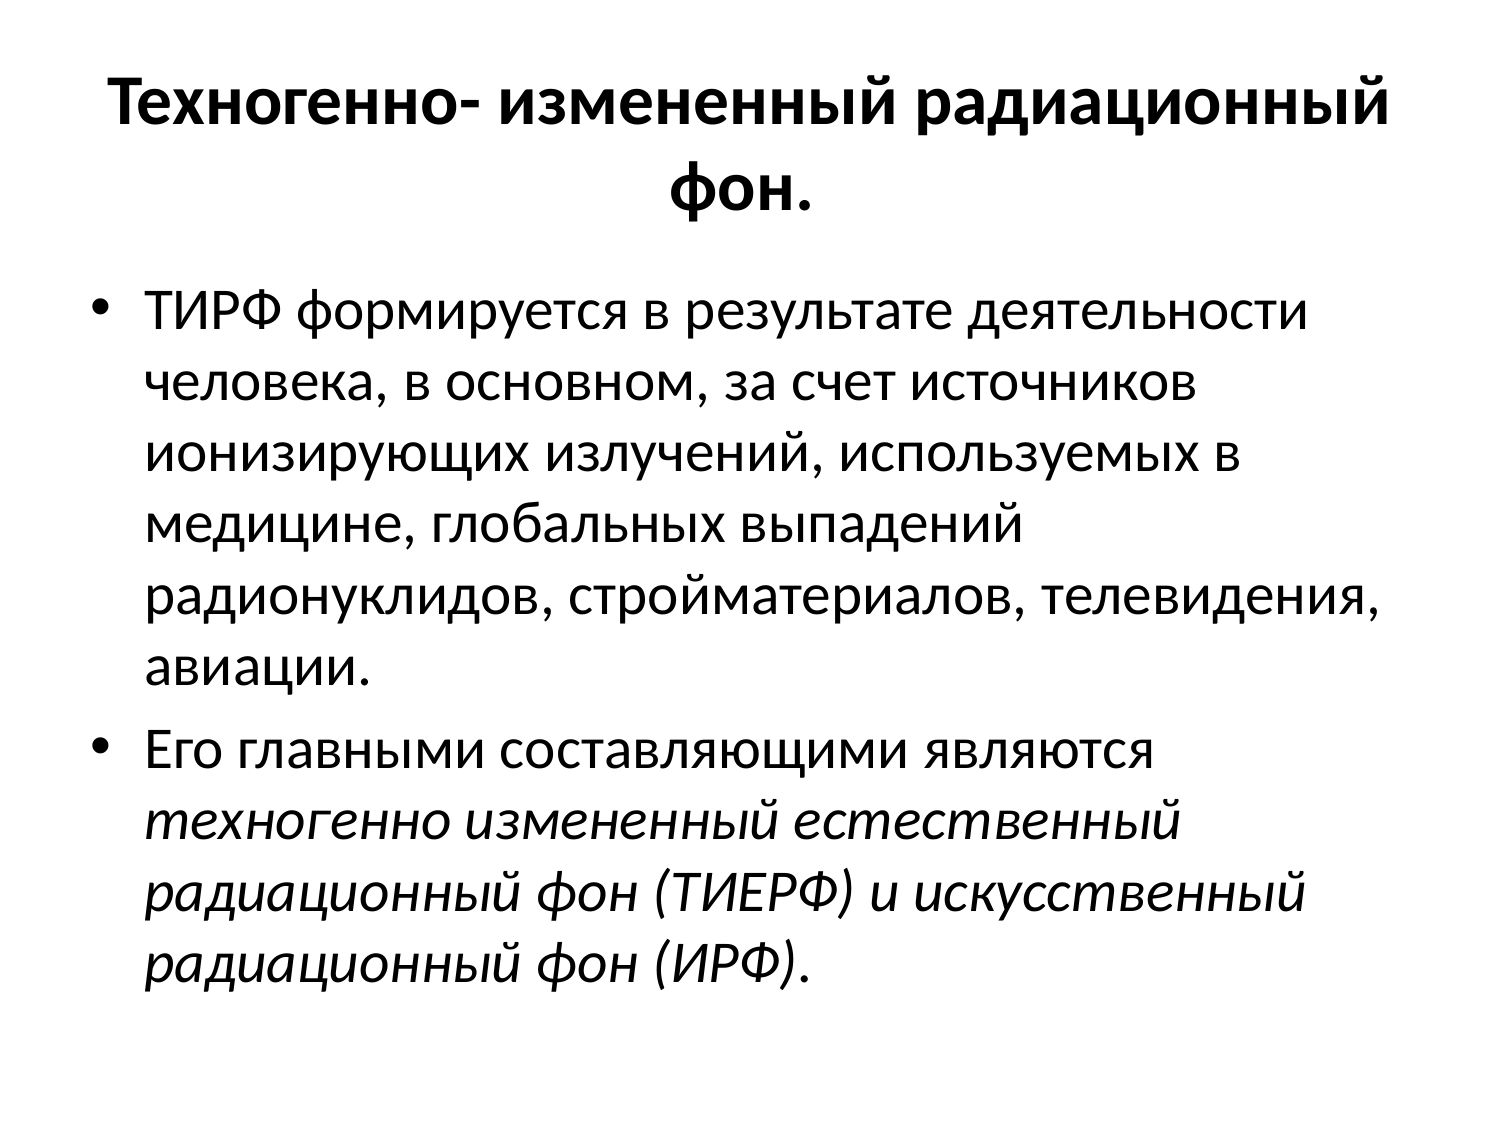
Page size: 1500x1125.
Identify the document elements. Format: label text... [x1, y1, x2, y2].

list ТИРФ формируется в результате деятельности человека, в основном, за счет источников ионизирующих излучений, используемых в медицине, глобальных выпадений радионуклидов, стройматериалов, телевидения, авиации. Его главными составляющими являются техногенно измененный естественный радиационный фон (ТИЕРФ) и искусственный радиационный фон (ИРФ). [75, 262, 1425, 1005]
title Техногенно- измененный радиационный фон. [75, 45, 1425, 233]
